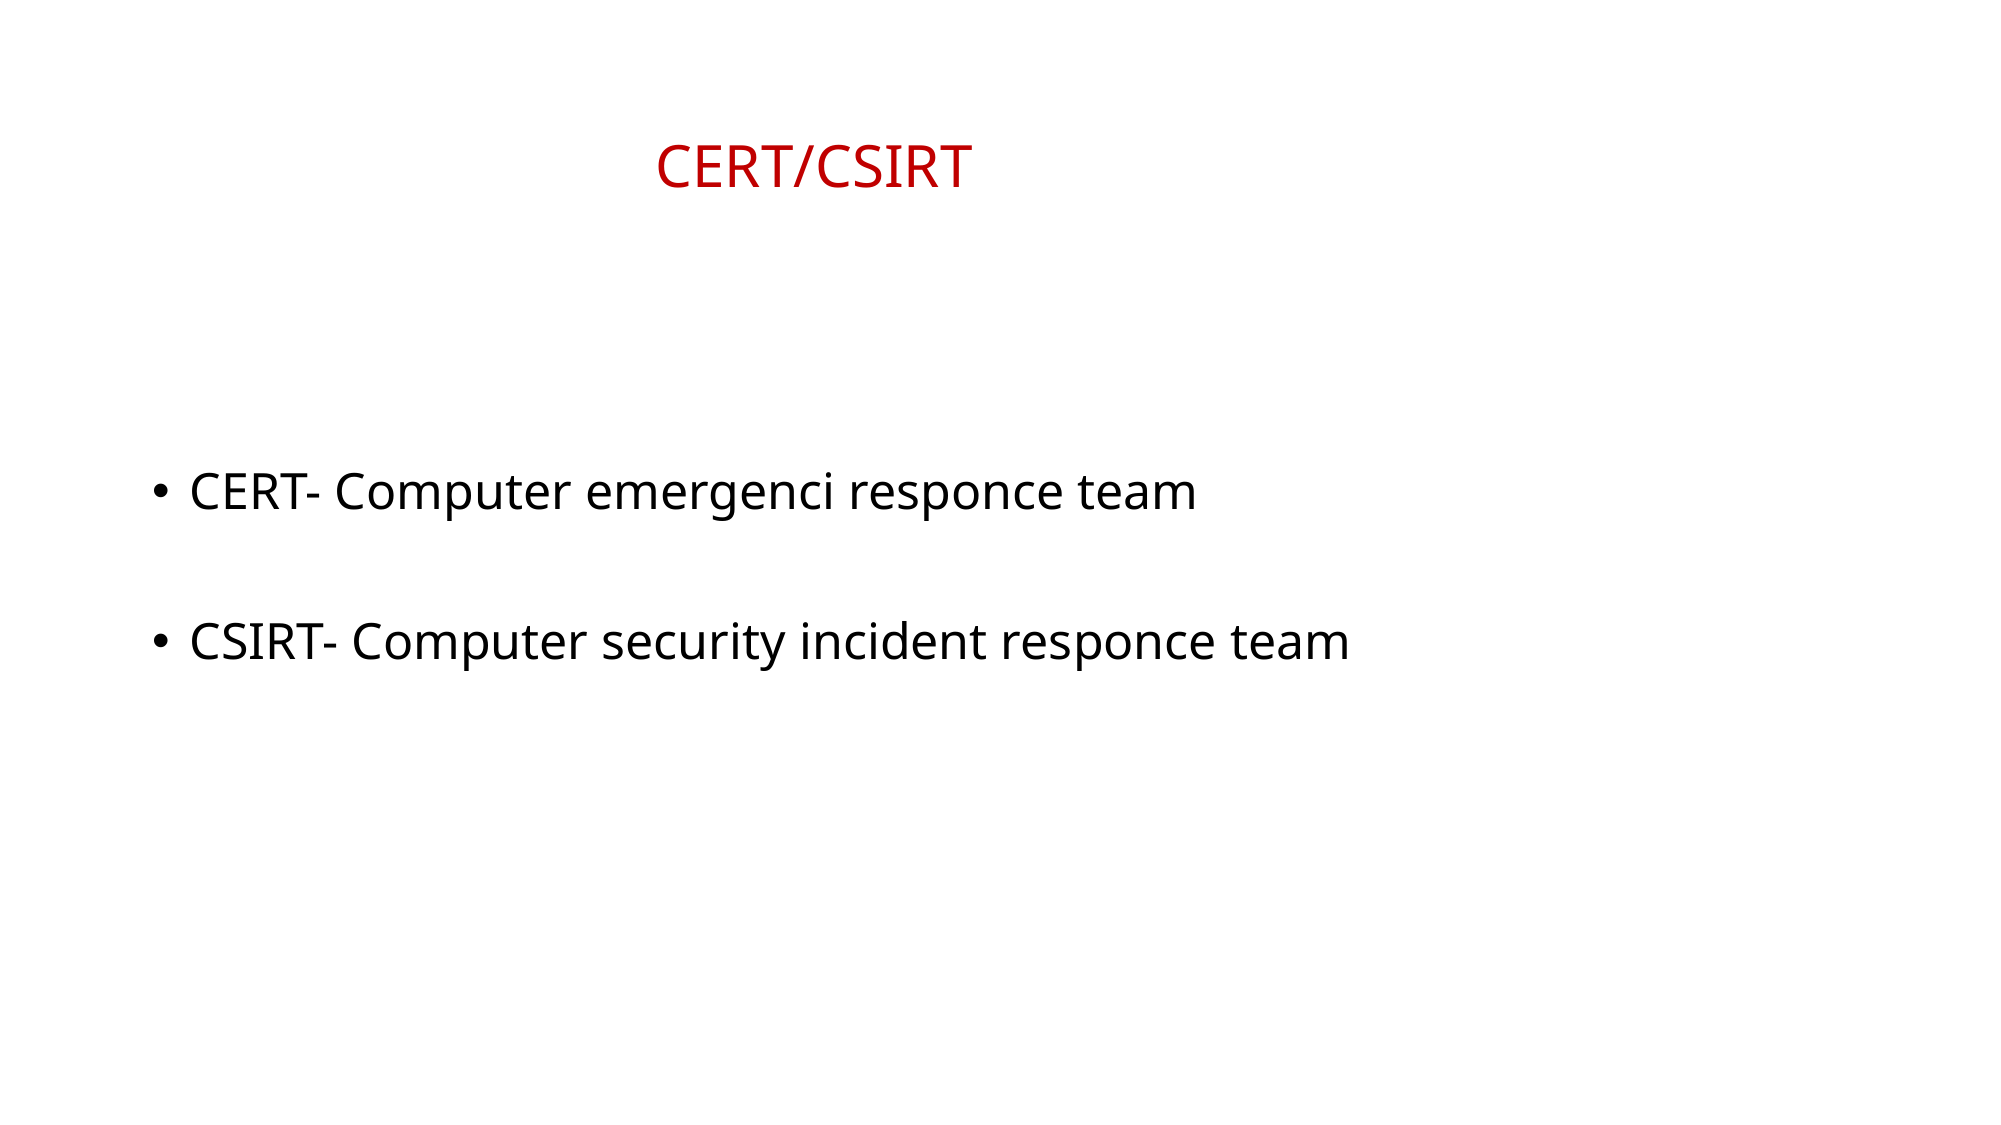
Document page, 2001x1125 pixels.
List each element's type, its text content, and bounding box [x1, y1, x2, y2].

title CERT/CSIRT [137, 59, 1863, 278]
list CERT- Computer emergenci responce team CSIRT- Computer security incident responce team [137, 459, 1863, 1014]
